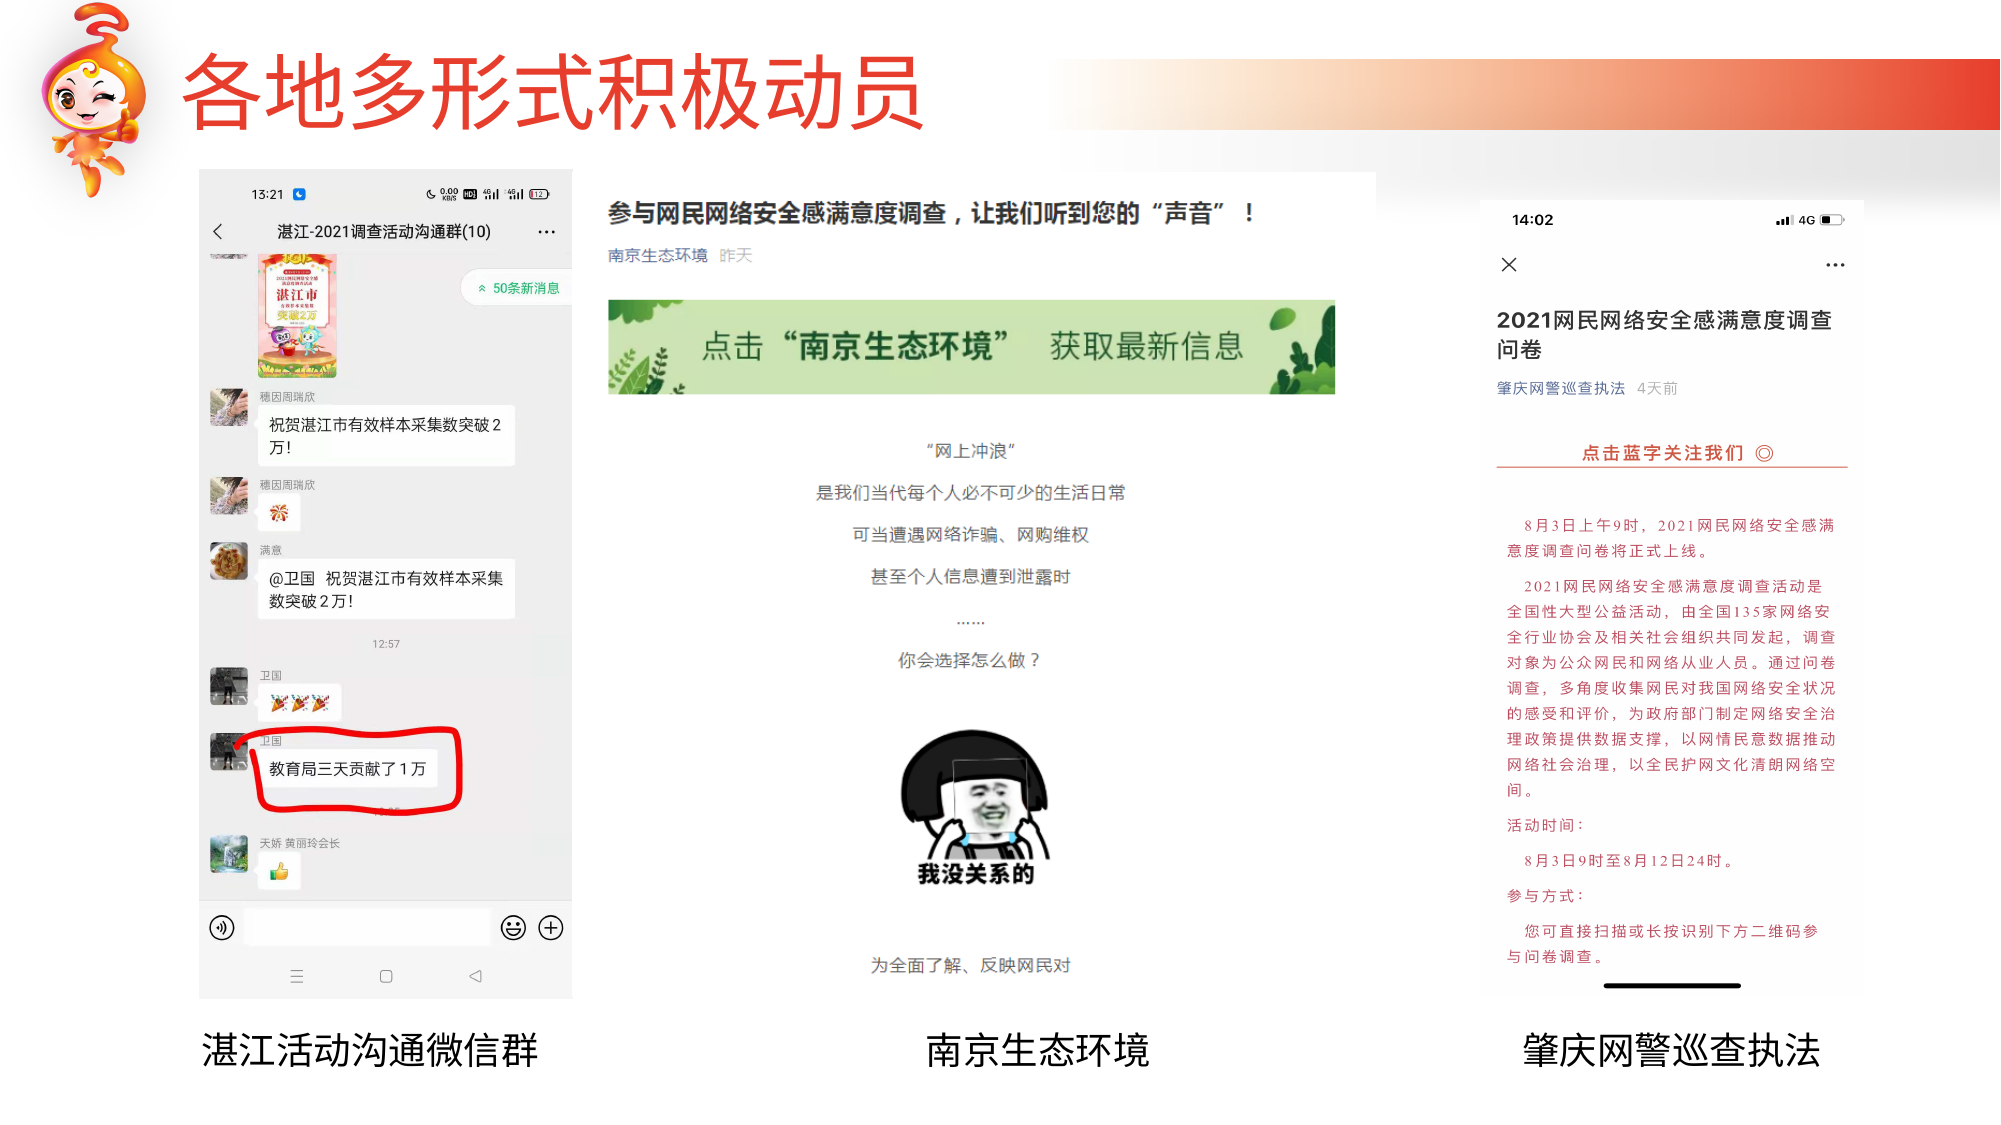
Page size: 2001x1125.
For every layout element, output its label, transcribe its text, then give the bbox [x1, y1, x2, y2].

text_box [1044, 58, 2000, 131]
text_box 各地多形式积极动员 [179, 32, 1391, 148]
picture [38, 0, 151, 201]
text_box 湛江活动沟通微信群 [105, 1019, 635, 1080]
picture [1480, 200, 1864, 996]
text_box 南京生态环境 [773, 1019, 1303, 1080]
picture [199, 169, 1376, 999]
text_box 肇庆网警巡查执法 [1407, 1019, 1937, 1080]
